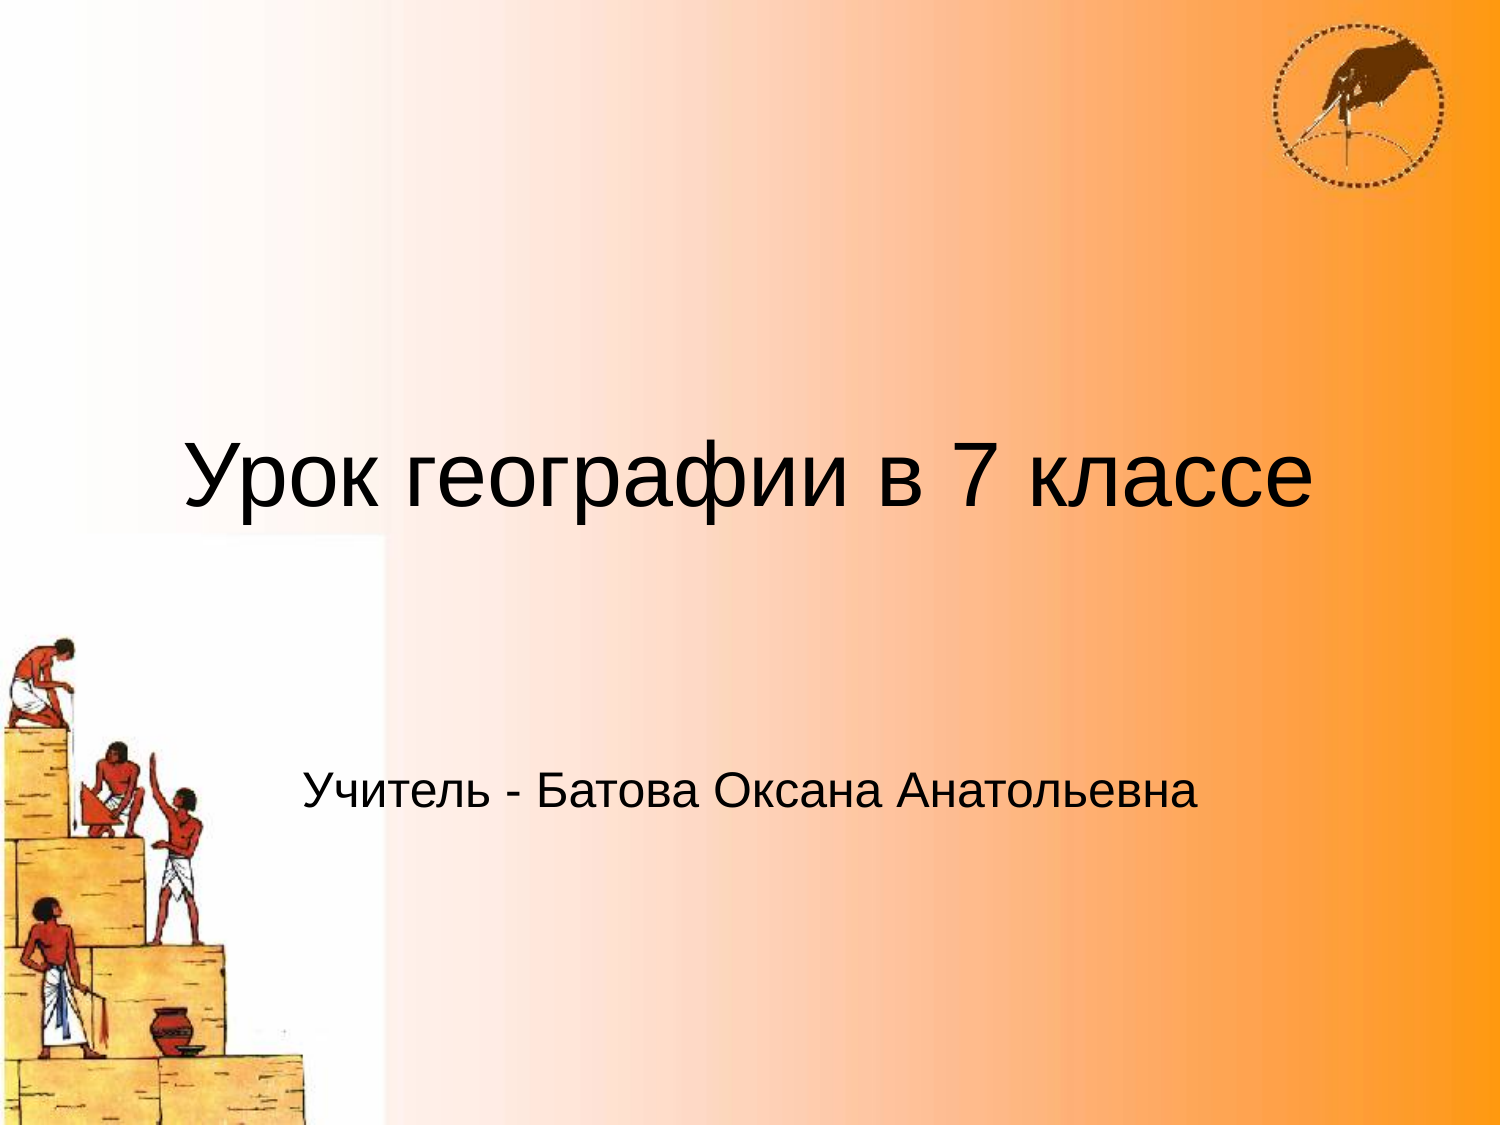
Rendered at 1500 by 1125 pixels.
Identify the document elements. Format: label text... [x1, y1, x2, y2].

picture [0, 0, 1500, 1125]
title Урок географии в 7 классе [112, 349, 1388, 591]
subtitle Учитель - Батова Оксана Анатольевна [224, 749, 1276, 926]
